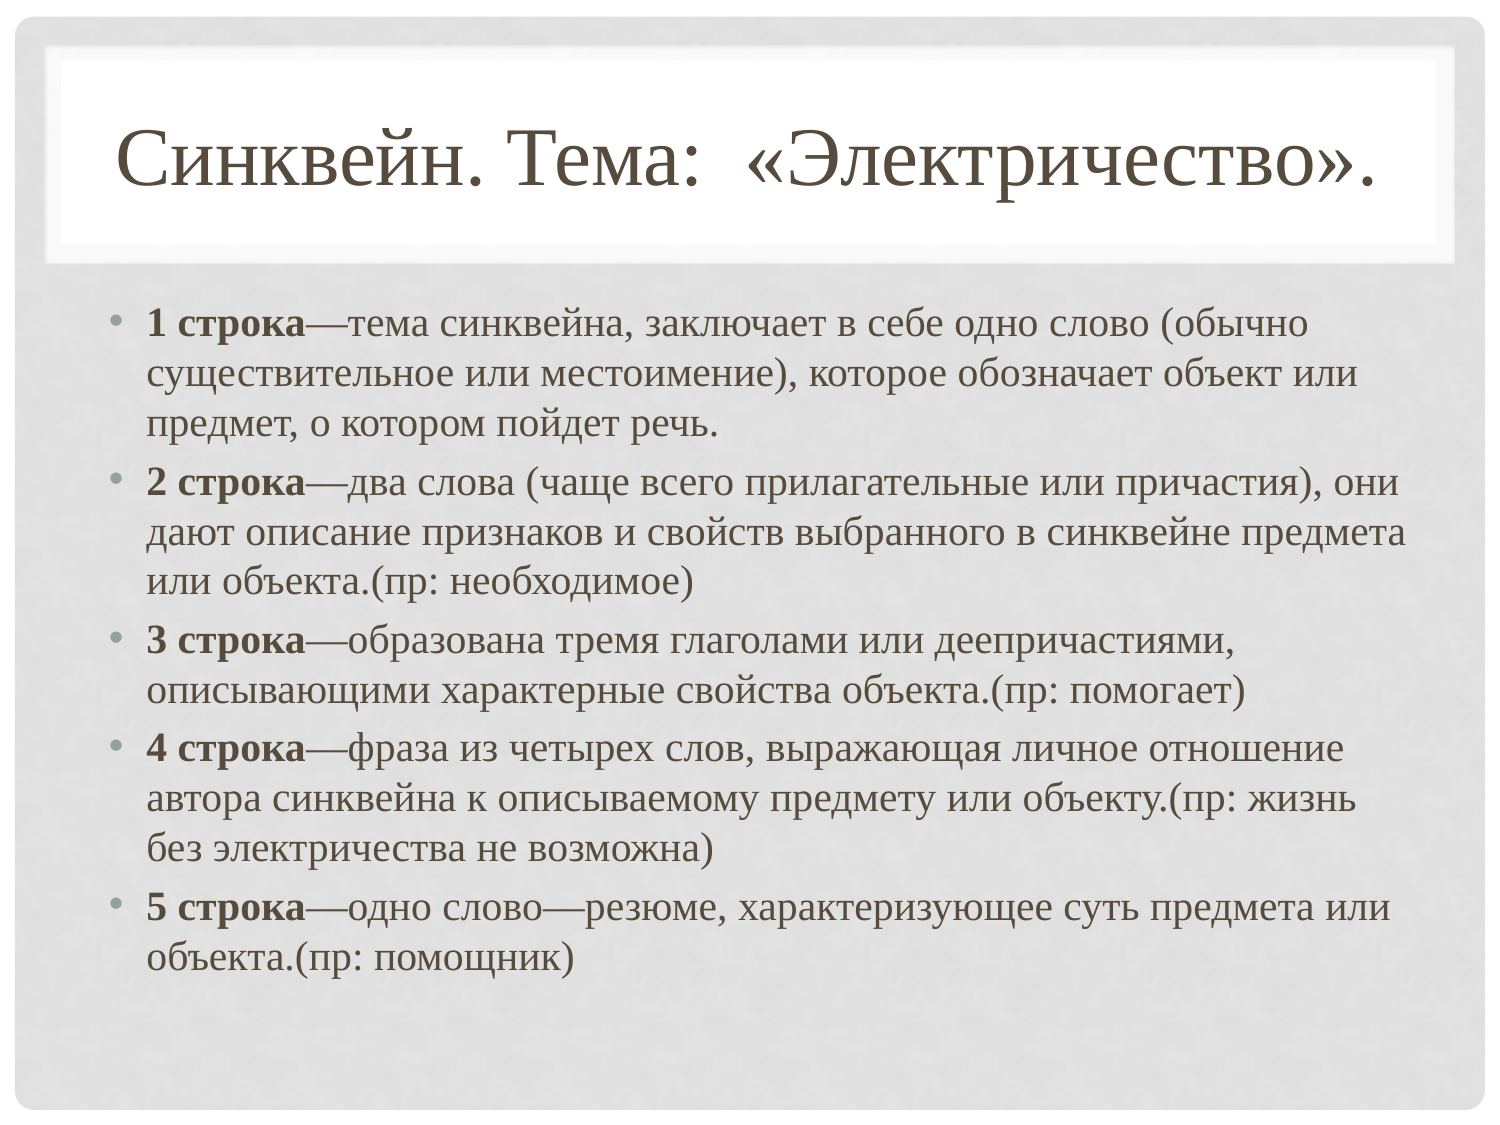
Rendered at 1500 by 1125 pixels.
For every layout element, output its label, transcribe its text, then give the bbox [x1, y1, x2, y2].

title Синквейн. Тема: «Электричество». [69, 66, 1425, 238]
list 1 строка—тема синквейна, заключает в себе одно слово (обычно существительное или местоимение), которое обозначает объект или предмет, о котором пойдет речь. 2 строка—два слова (чаще всего прилагательные или причастия), они дают описание признаков и свойств выбранного в синквейне предмета или объекта.(пр: необходимое) 3 строка—образована тремя глаголами или деепричастиями, описывающими характерные свойства объекта.(пр: помогает) 4 строка—фраза из четырех слов, выражающая личное отношение автора синквейна к описываемому предмету или объекту.(пр: жизнь без электричества не возможна) 5 строка—одно слово—резюме, характеризующее суть предмета или объекта.(пр: помощник) [75, 287, 1425, 1005]
